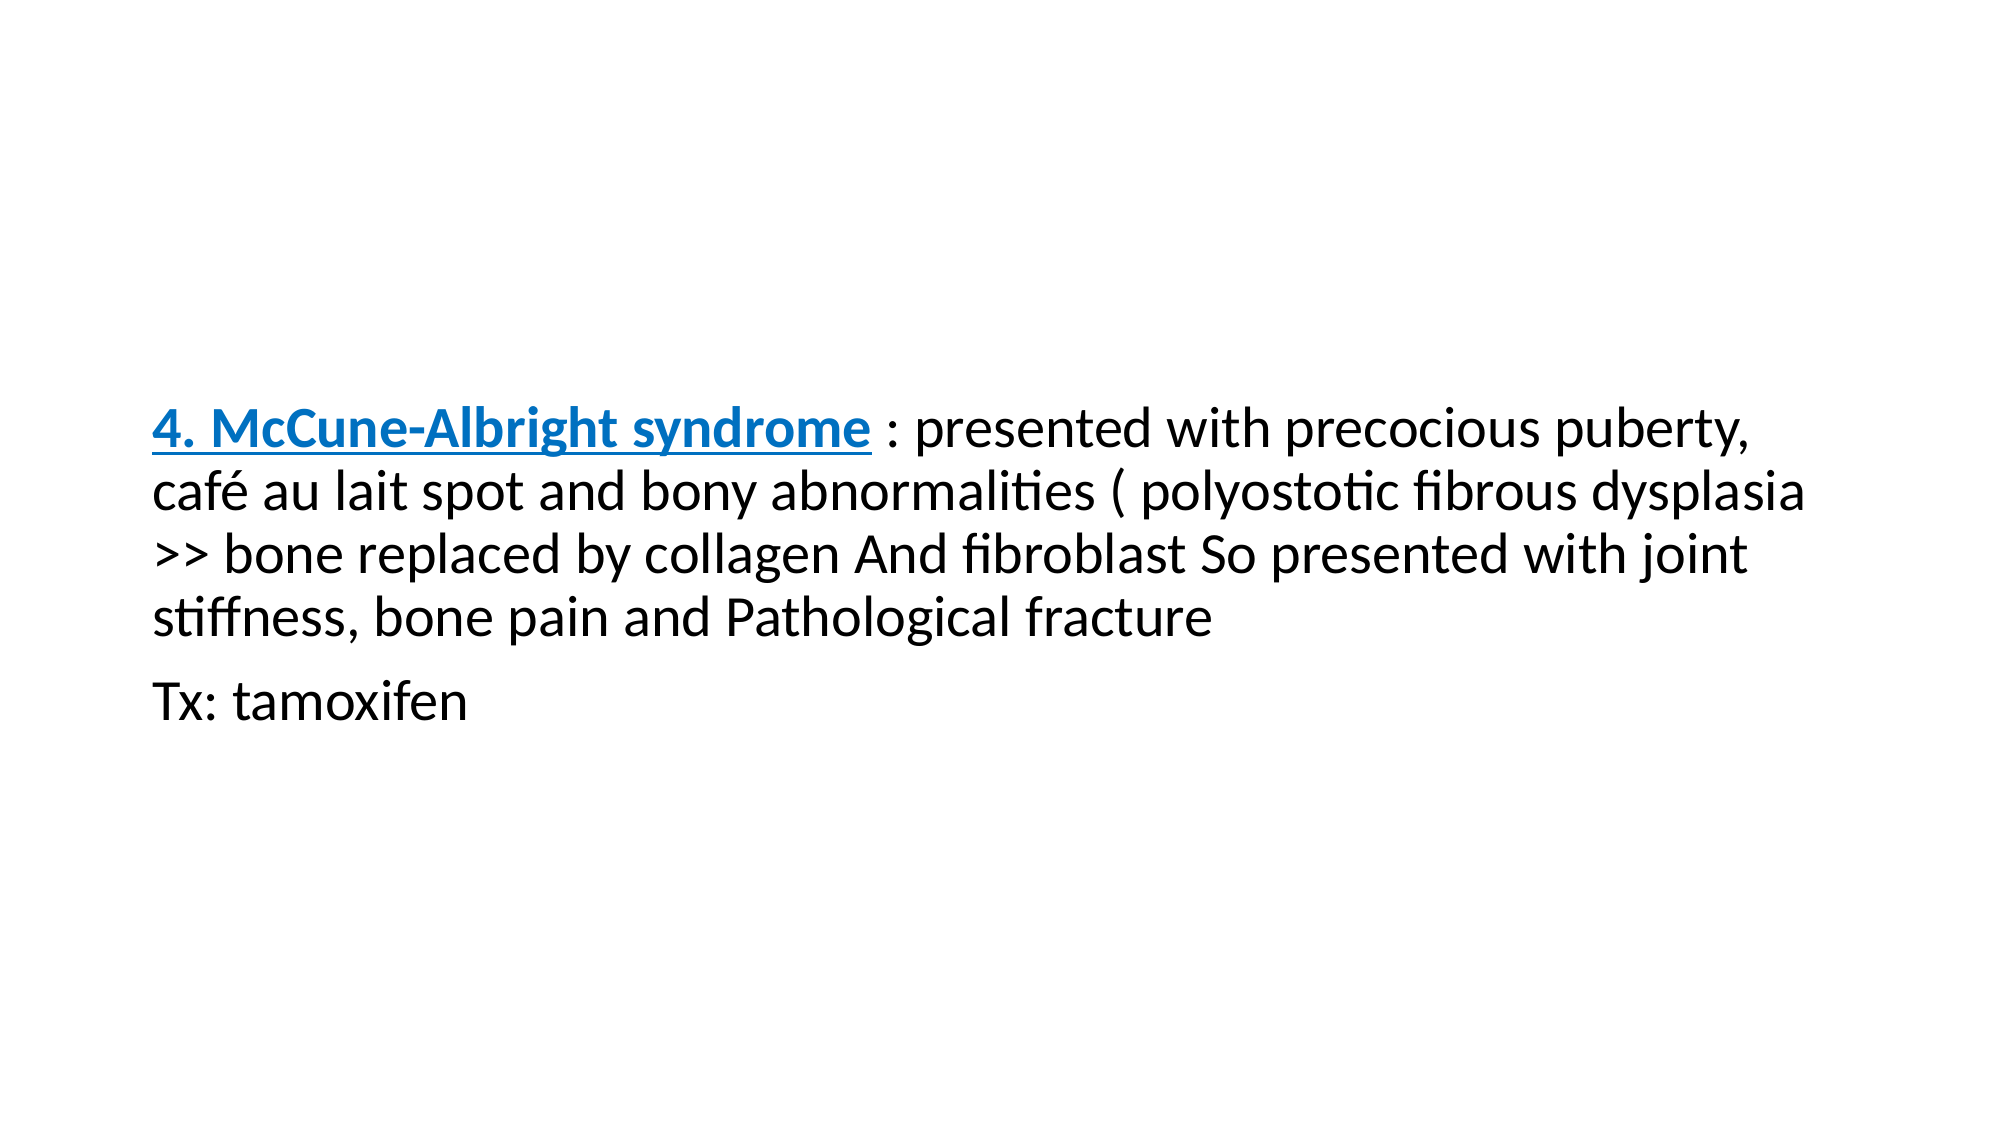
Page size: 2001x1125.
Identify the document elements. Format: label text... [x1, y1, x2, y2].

list 4. McCune-Albright syndrome : presented with precocious puberty, café au lait spot and bony abnormalities ( polyostotic fibrous dysplasia >> bone replaced by collagen And fibroblast So presented with joint stiffness, bone pain and Pathological fracture Tx: tamoxifen [137, 299, 1863, 1014]
